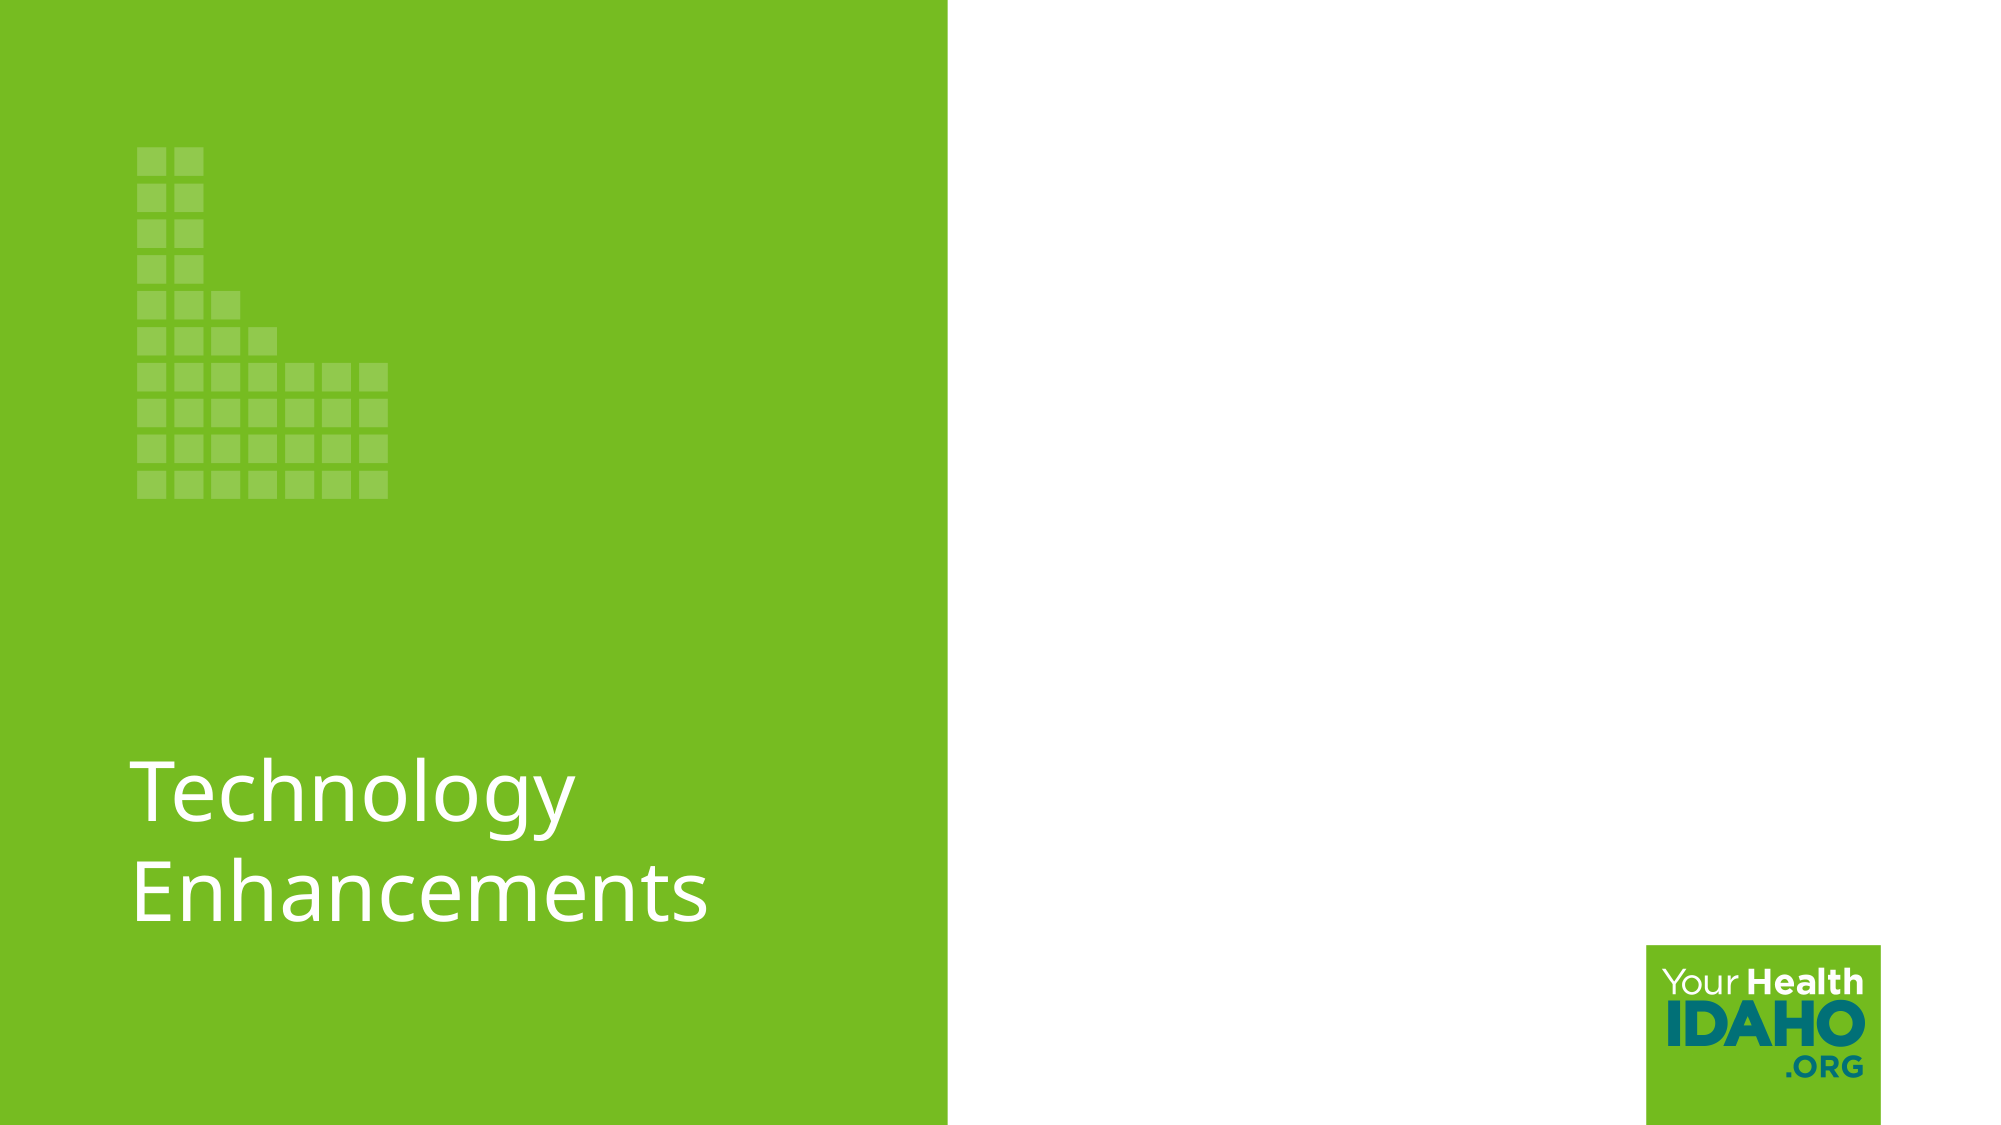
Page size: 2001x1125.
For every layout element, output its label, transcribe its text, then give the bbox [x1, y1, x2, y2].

picture [137, 147, 388, 499]
title Technology Enhancements [114, 438, 800, 946]
picture [1646, 945, 1881, 1125]
text_box [0, 0, 949, 1125]
